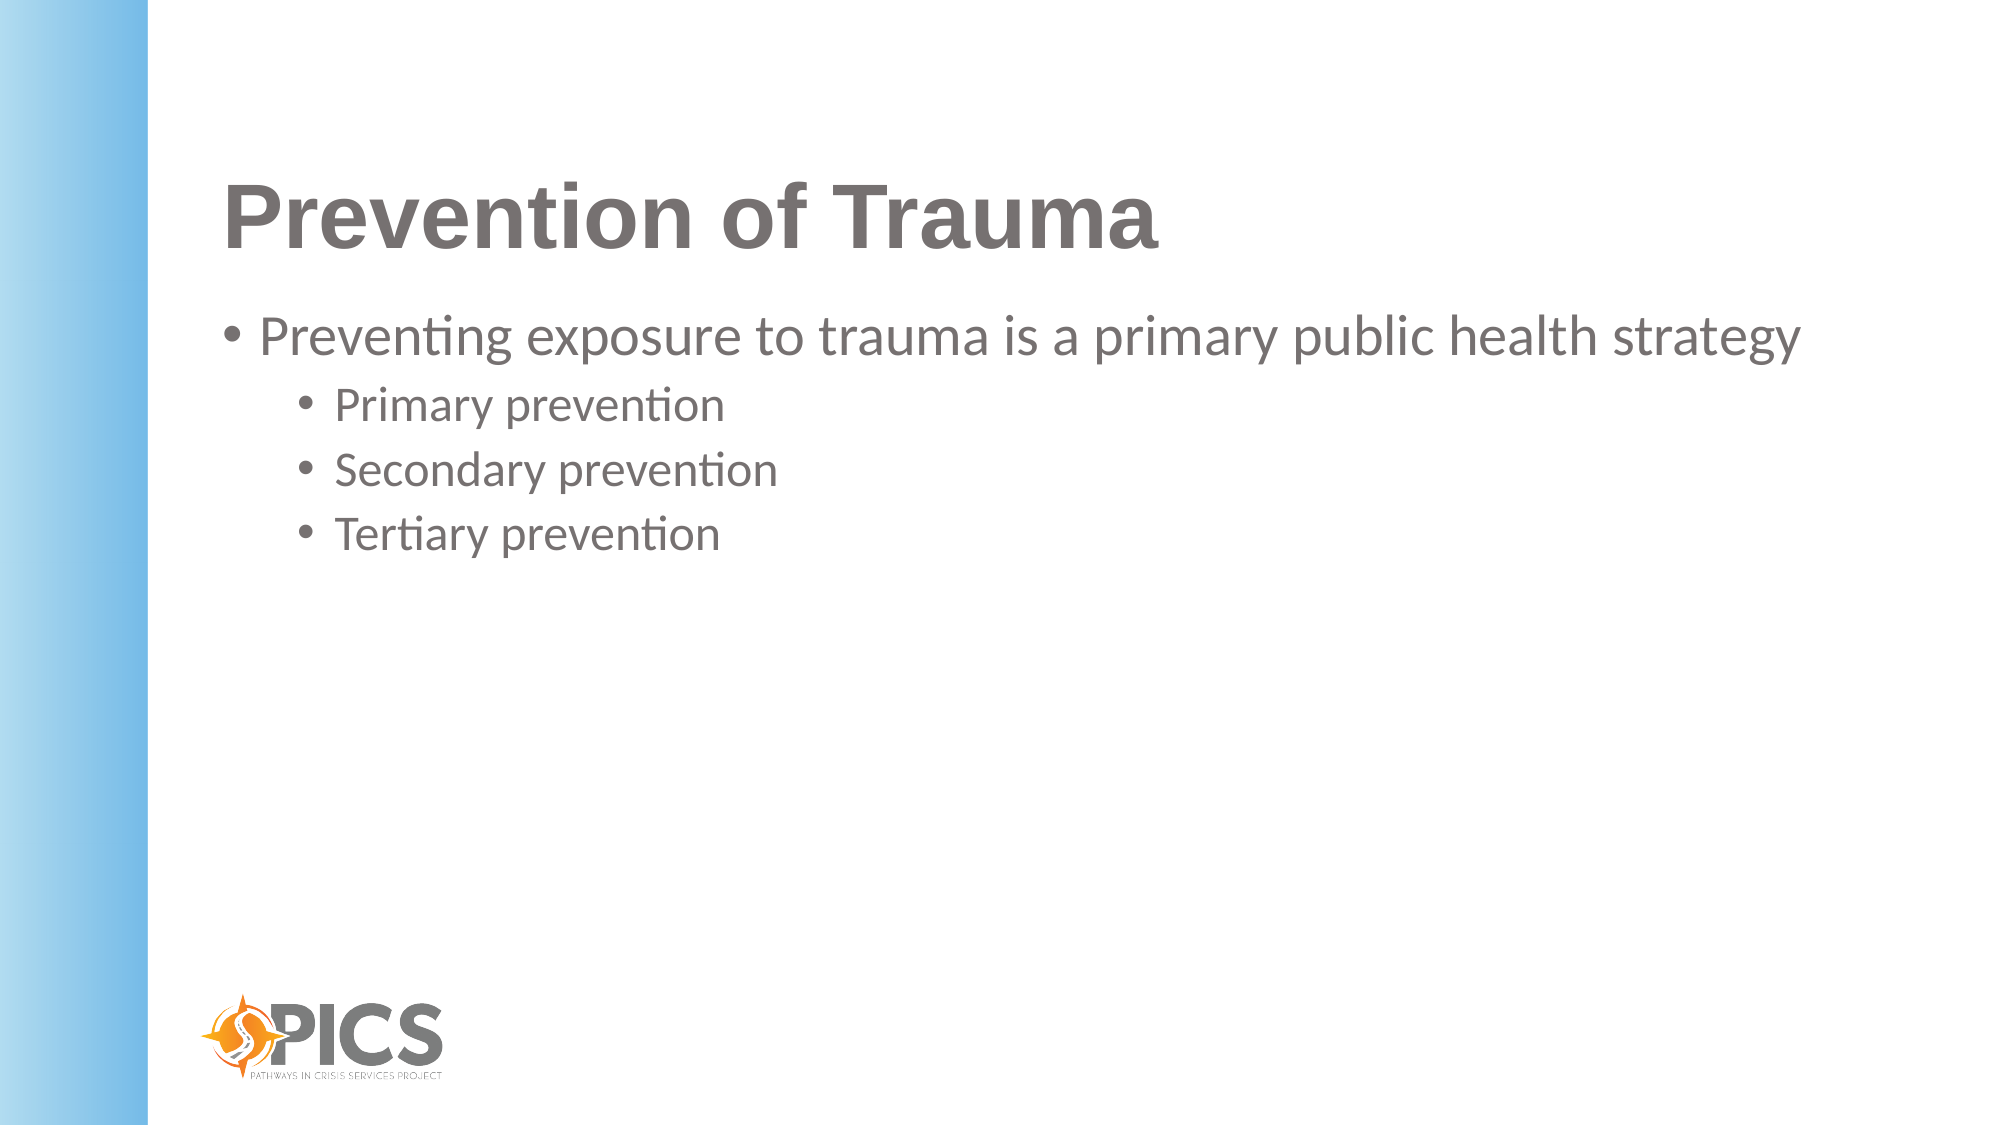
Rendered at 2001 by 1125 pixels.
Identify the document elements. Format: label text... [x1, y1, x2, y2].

title Prevention of Trauma [207, 161, 1863, 278]
list Preventing exposure to trauma is a primary public health strategy Primary prevention Secondary prevention Tertiary prevention [207, 297, 1863, 964]
picture [0, 0, 529, 1125]
